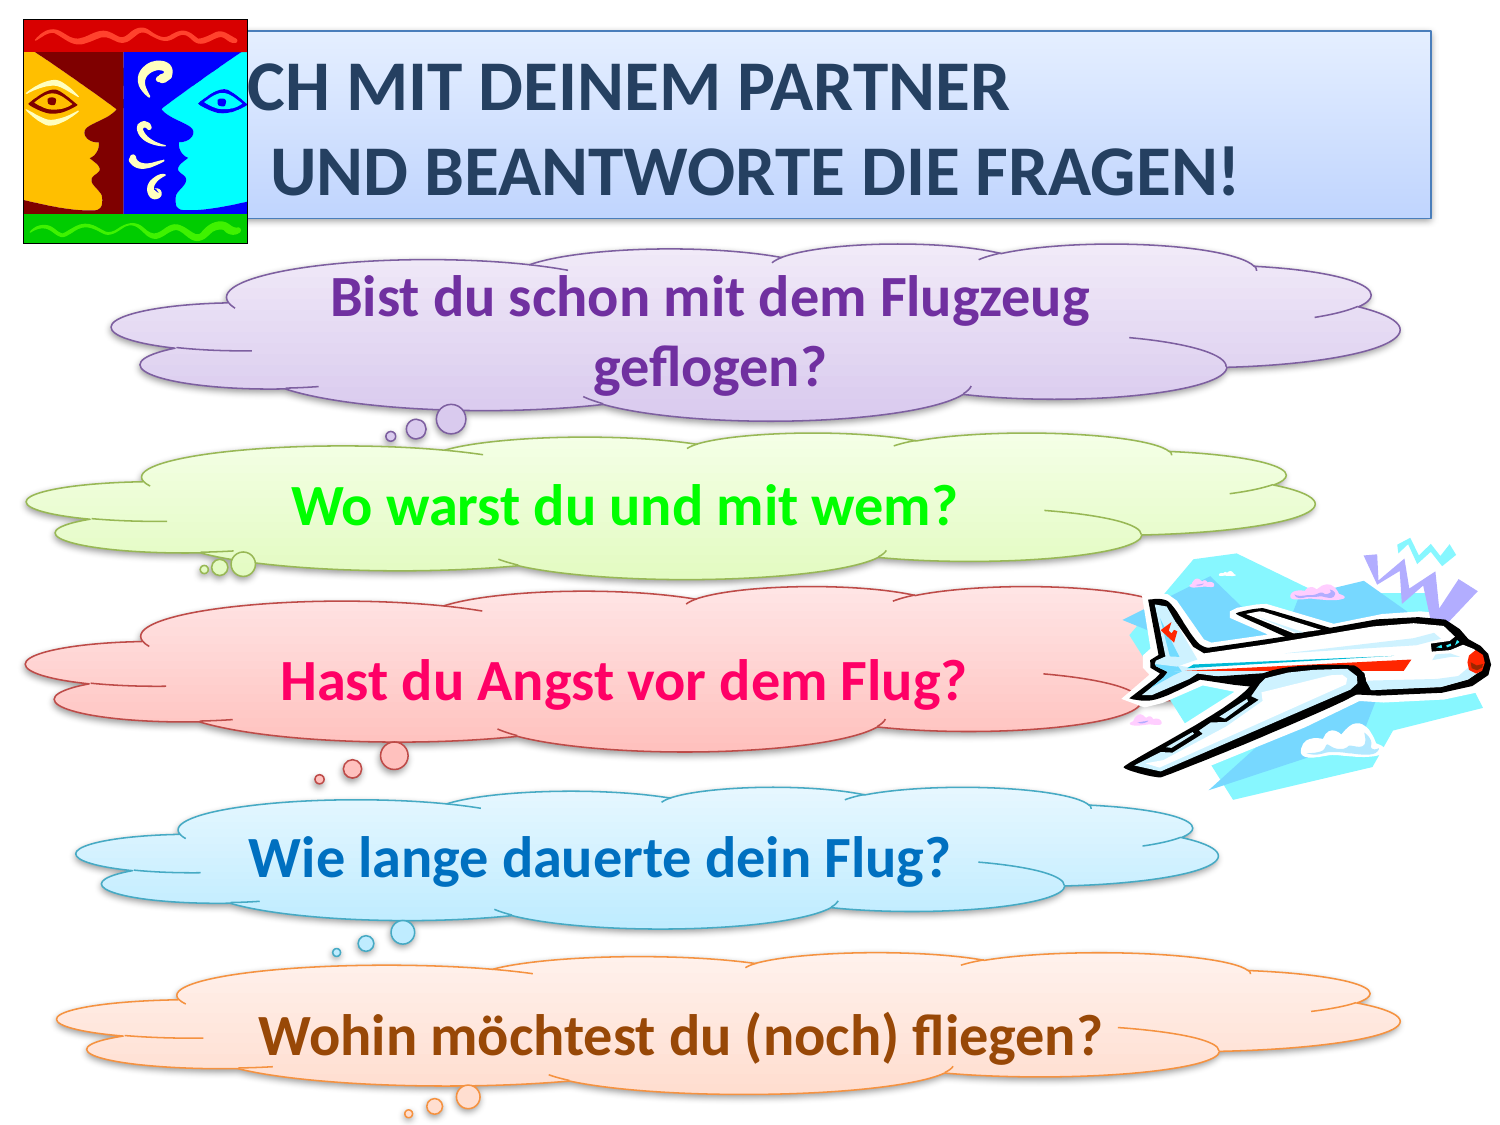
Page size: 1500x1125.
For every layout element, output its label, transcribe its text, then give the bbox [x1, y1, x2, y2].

picture [1115, 537, 1498, 801]
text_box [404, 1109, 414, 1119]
title SPRICH MIT DEINEM PARTNER UND BEANTWORTE DIE FRAGEN! [253, 30, 1432, 219]
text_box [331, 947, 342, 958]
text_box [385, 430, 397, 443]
text_box Wo warst du und mit wem? [25, 432, 1317, 581]
text_box Wie lange dauerte dein Flug? [74, 786, 1220, 945]
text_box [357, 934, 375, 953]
picture [22, 18, 249, 244]
text_box Bist du schon mit dem Flugzeug geflogen? [110, 243, 1401, 435]
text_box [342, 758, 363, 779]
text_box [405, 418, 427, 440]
text_box Hast du Angst vor dem Flug? [24, 585, 1109, 771]
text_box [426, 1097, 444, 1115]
text_box Wohin möchtest du (noch) fliegen? [55, 951, 1402, 1110]
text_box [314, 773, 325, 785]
